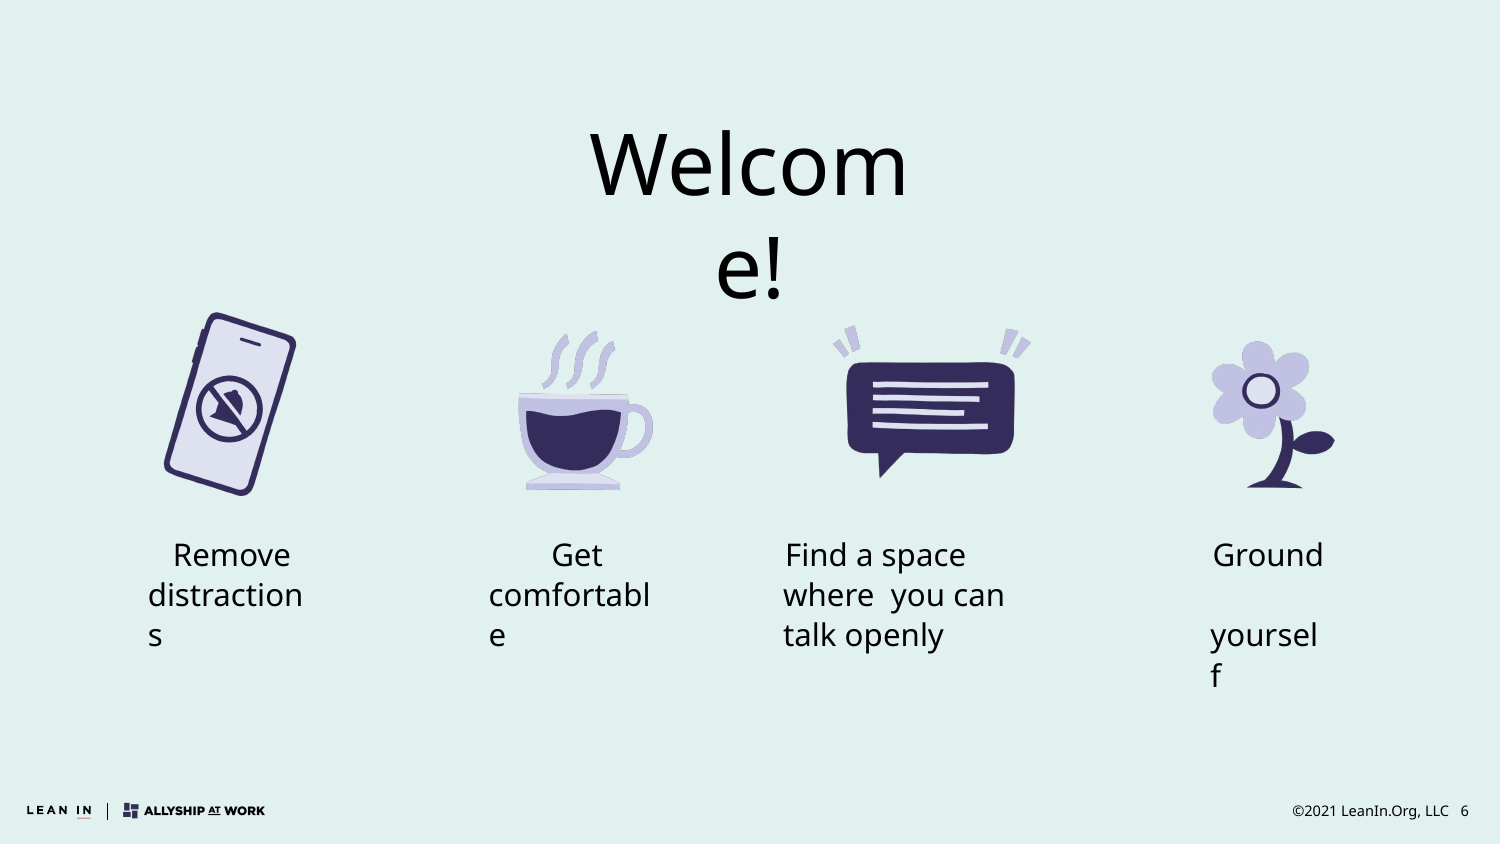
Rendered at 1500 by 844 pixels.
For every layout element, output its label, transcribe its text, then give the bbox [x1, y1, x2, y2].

picture [82, 256, 389, 563]
picture [427, 256, 735, 563]
text_box Get comfortable [488, 571, 666, 654]
picture [1115, 256, 1422, 563]
title Welcome! [568, 109, 932, 316]
text_box ©2021 LeanIn.Org, LLC 6 [1115, 800, 1469, 822]
text_box Find a space where you can talk openly [783, 573, 1063, 654]
text_box Ground yourself [1210, 571, 1327, 694]
picture [772, 256, 1081, 565]
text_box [27, 795, 275, 825]
text_box Remove distractions [147, 571, 315, 654]
